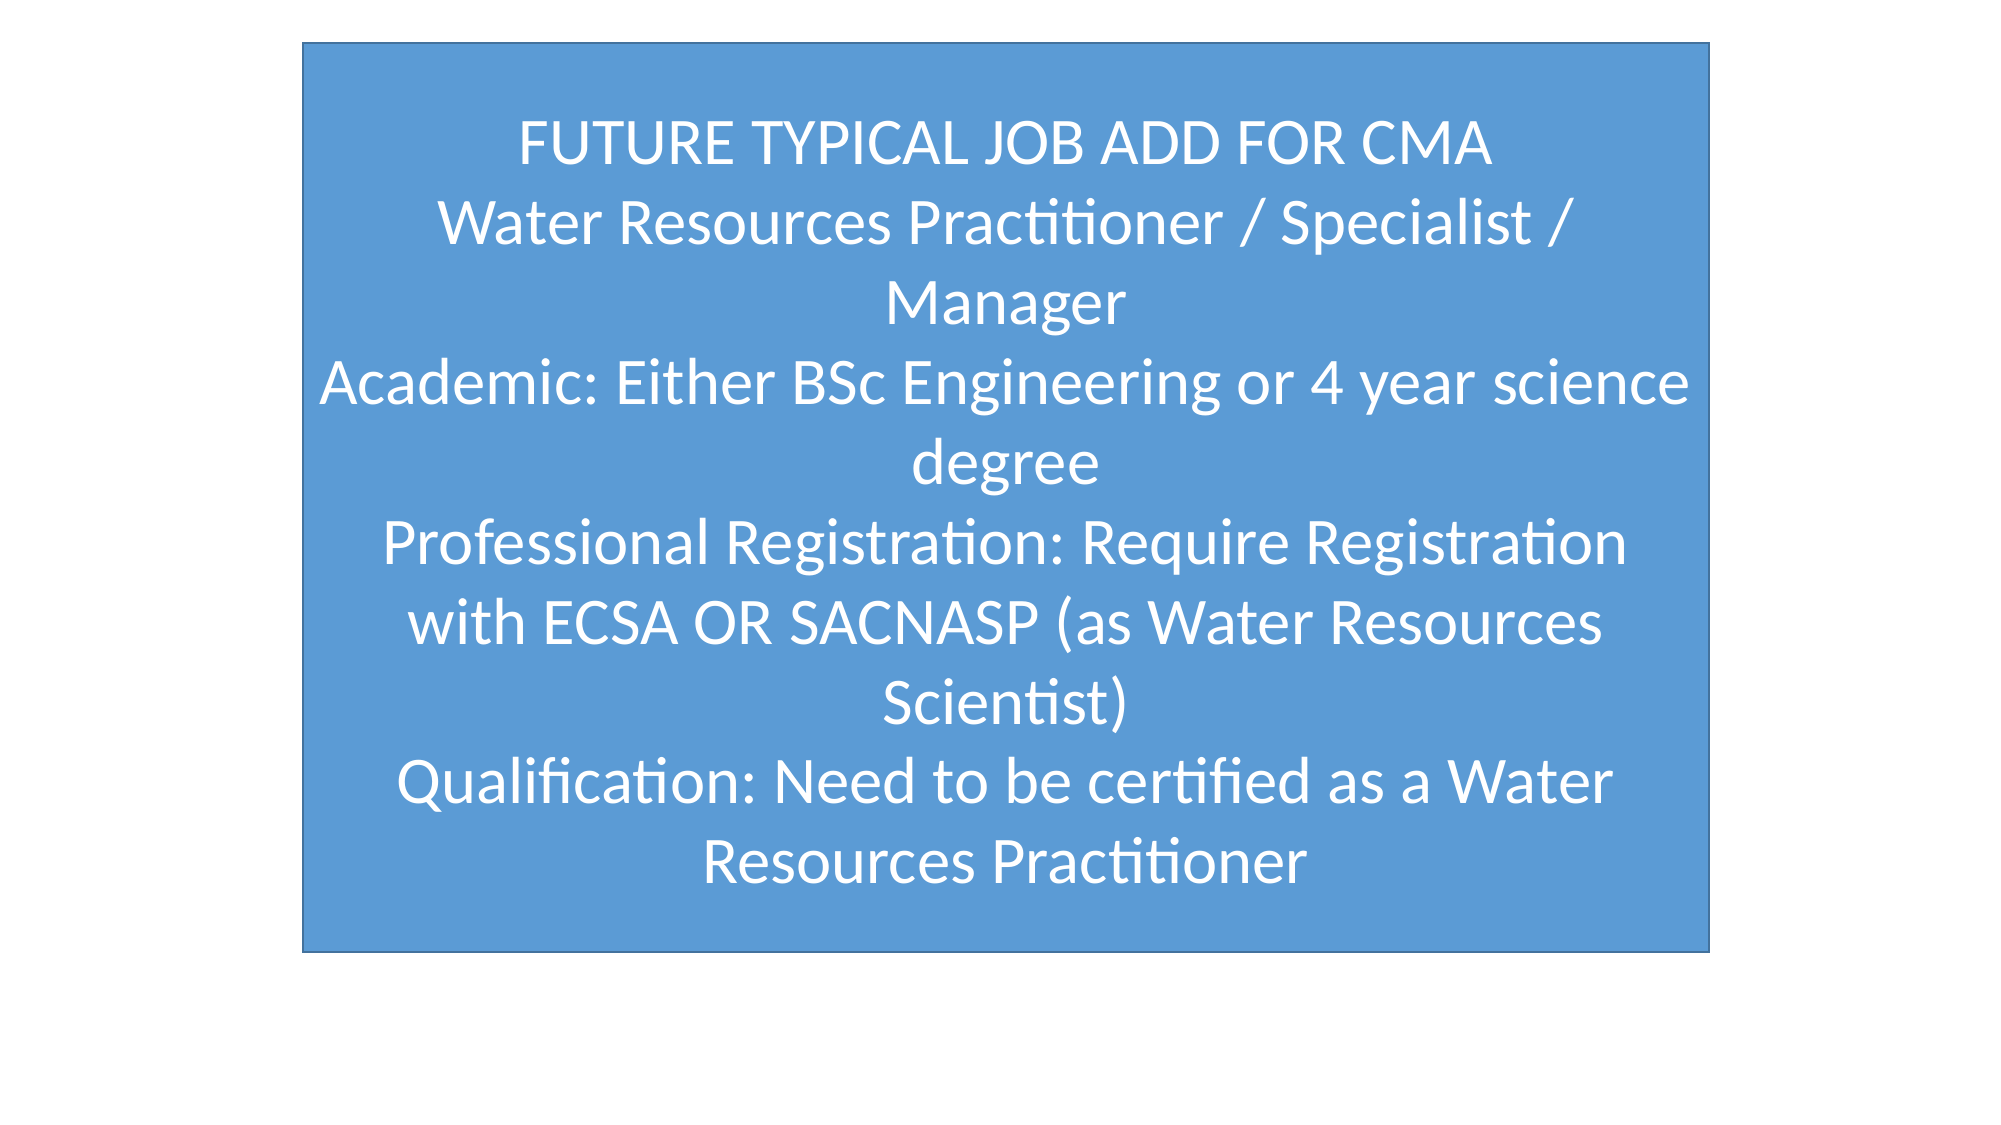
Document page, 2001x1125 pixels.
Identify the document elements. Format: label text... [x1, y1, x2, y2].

text_box FUTURE TYPICAL JOB ADD FOR CMA Water Resources Practitioner / Specialist / Manager Academic: Either BSc Engineering or 4 year science degree Professional Registration: Require Registration with ECSA OR SACNASP (as Water Resources Scientist) Qualification: Need to be certified as a Water Resources Practitioner [302, 42, 1710, 953]
